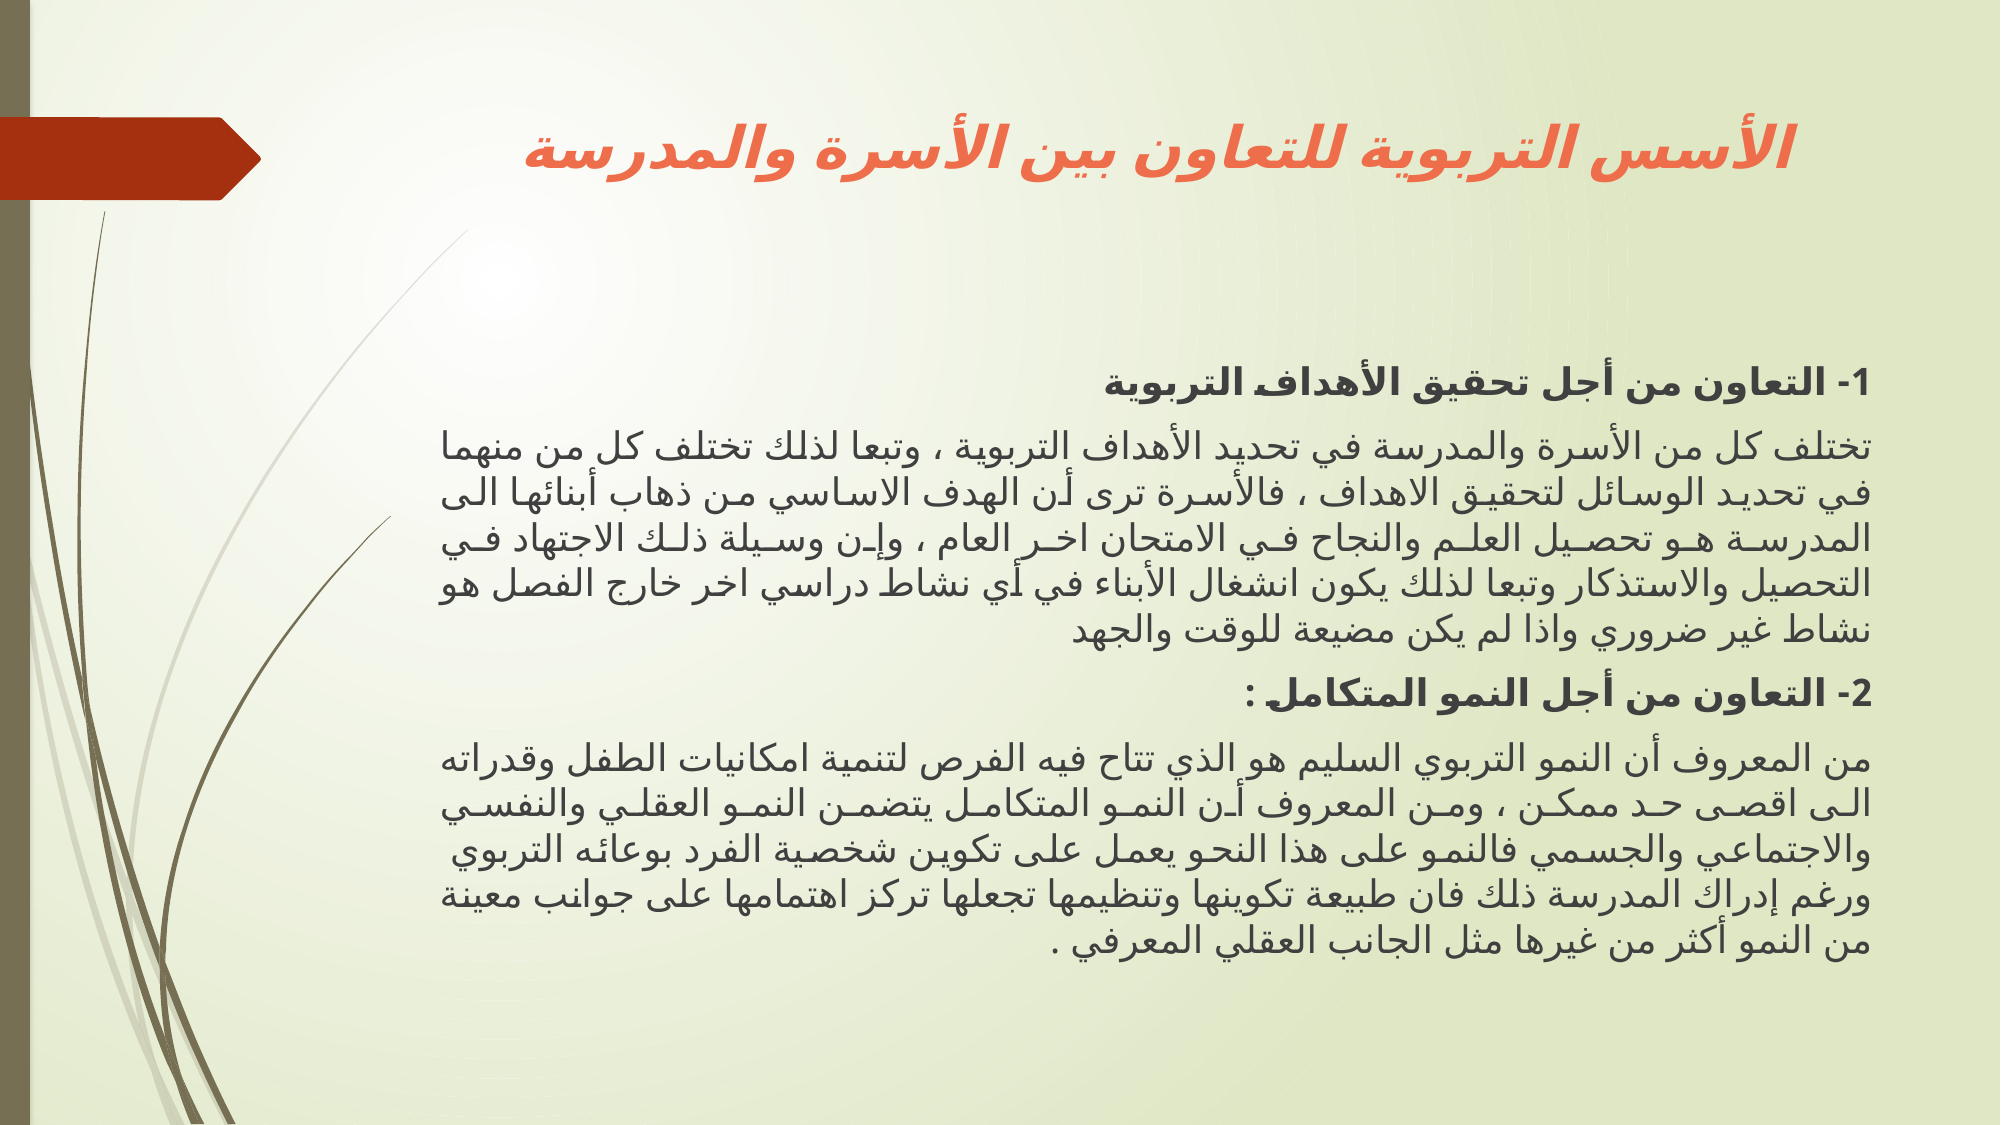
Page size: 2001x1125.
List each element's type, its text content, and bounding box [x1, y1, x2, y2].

list 1- التعاون من أجل تحقيق الأهداف التربوية تختلف كل من الأسرة والمدرسة في تحديد الأهداف التربوية ، وتبعا لذلك تختلف كل من منهما في تحديد الوسائل لتحقيق الاهداف ، فالأسرة ترى أن الهدف الاساسي من ذهاب أبنائها الى المدرسة هو تحصيل العلم والنجاح في الامتحان اخر العام ، وإن وسيلة ذلك الاجتهاد في التحصيل والاستذكار وتبعا لذلك يكون انشغال الأبناء في أي نشاط دراسي اخر خارج الفصل هو نشاط غير ضروري واذا لم يكن مضيعة للوقت والجهد 2- التعاون من أجل النمو المتكامل : من المعروف أن النمو التربوي السليم هو الذي تتاح فيه الفرص لتنمية امكانيات الطفل وقدراته الى اقصى حد ممكن ، ومن المعروف أن النمو المتكامل يتضمن النمو العقلي والنفسي والاجتماعي والجسمي فالنمو على هذا النحو يعمل على تكوين شخصية الفرد بوعائه التربوي ورغم إدراك المدرسة ذلك فان طبيعة تكوينها وتنظيمها تجعلها تركز اهتمامها على جوانب معينة من النمو أكثر من غيرها مثل الجانب العقلي المعرفي . [424, 350, 1888, 970]
title الأسس التربوية للتعاون بين الأسرة والمدرسة [425, 102, 1888, 313]
